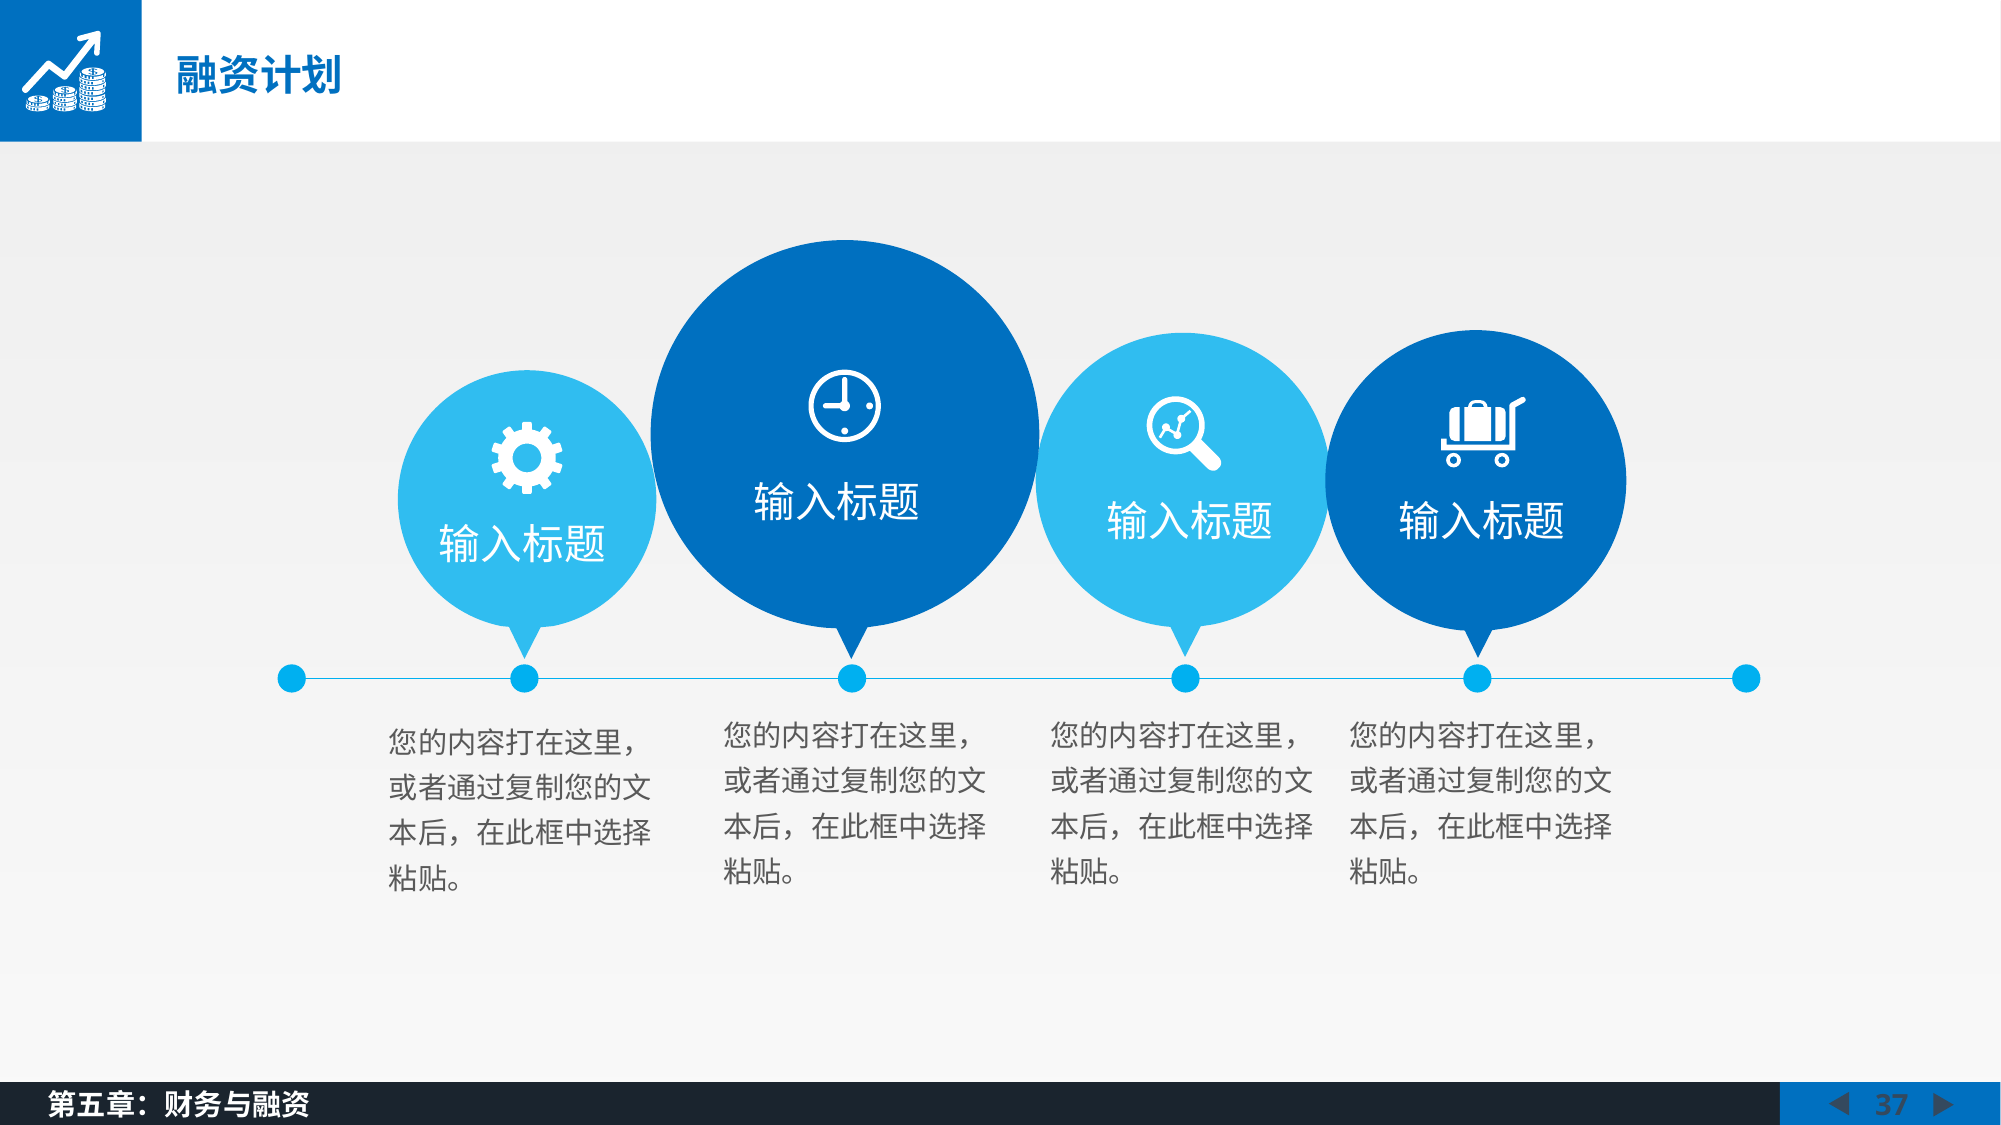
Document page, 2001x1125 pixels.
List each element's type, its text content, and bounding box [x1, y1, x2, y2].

text_box 第五章：财务与融资 [8, 1078, 351, 1125]
text_box [1171, 666, 1200, 677]
text_box 您的内容打在这里，或者通过复制您的文本后，在此框中选择粘贴。 [1334, 699, 1639, 896]
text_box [650, 239, 1040, 660]
text_box [510, 667, 539, 677]
text_box [277, 664, 306, 693]
text_box [1466, 687, 1489, 693]
text_box [52, 86, 77, 112]
text_box 您的内容打在这里，或者通过复制您的文本后，在此框中选择粘贴。 [374, 706, 678, 903]
text_box [1174, 687, 1197, 693]
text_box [1044, 332, 1320, 658]
text_box [0, 1080, 8, 1125]
text_box 融资计划 [161, 59, 859, 138]
text_box 您的内容打在这里，或者通过复制您的文本后，在此框中选择粘贴。 [1035, 699, 1334, 896]
text_box [1463, 666, 1492, 677]
text_box [25, 95, 50, 112]
text_box [513, 687, 536, 693]
text_box [79, 67, 106, 112]
text_box [144, 0, 2001, 144]
text_box [840, 687, 864, 693]
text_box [397, 369, 645, 660]
text_box [838, 666, 867, 677]
text_box [351, 1080, 1778, 1125]
text_box 37 [1779, 1078, 2001, 1125]
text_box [1325, 329, 1627, 659]
text_box [1732, 664, 1761, 693]
text_box [0, 0, 144, 144]
text_box [22, 30, 101, 93]
text_box 您的内容打在这里，或者通过复制您的文本后，在此框中选择粘贴。 [708, 699, 1013, 896]
